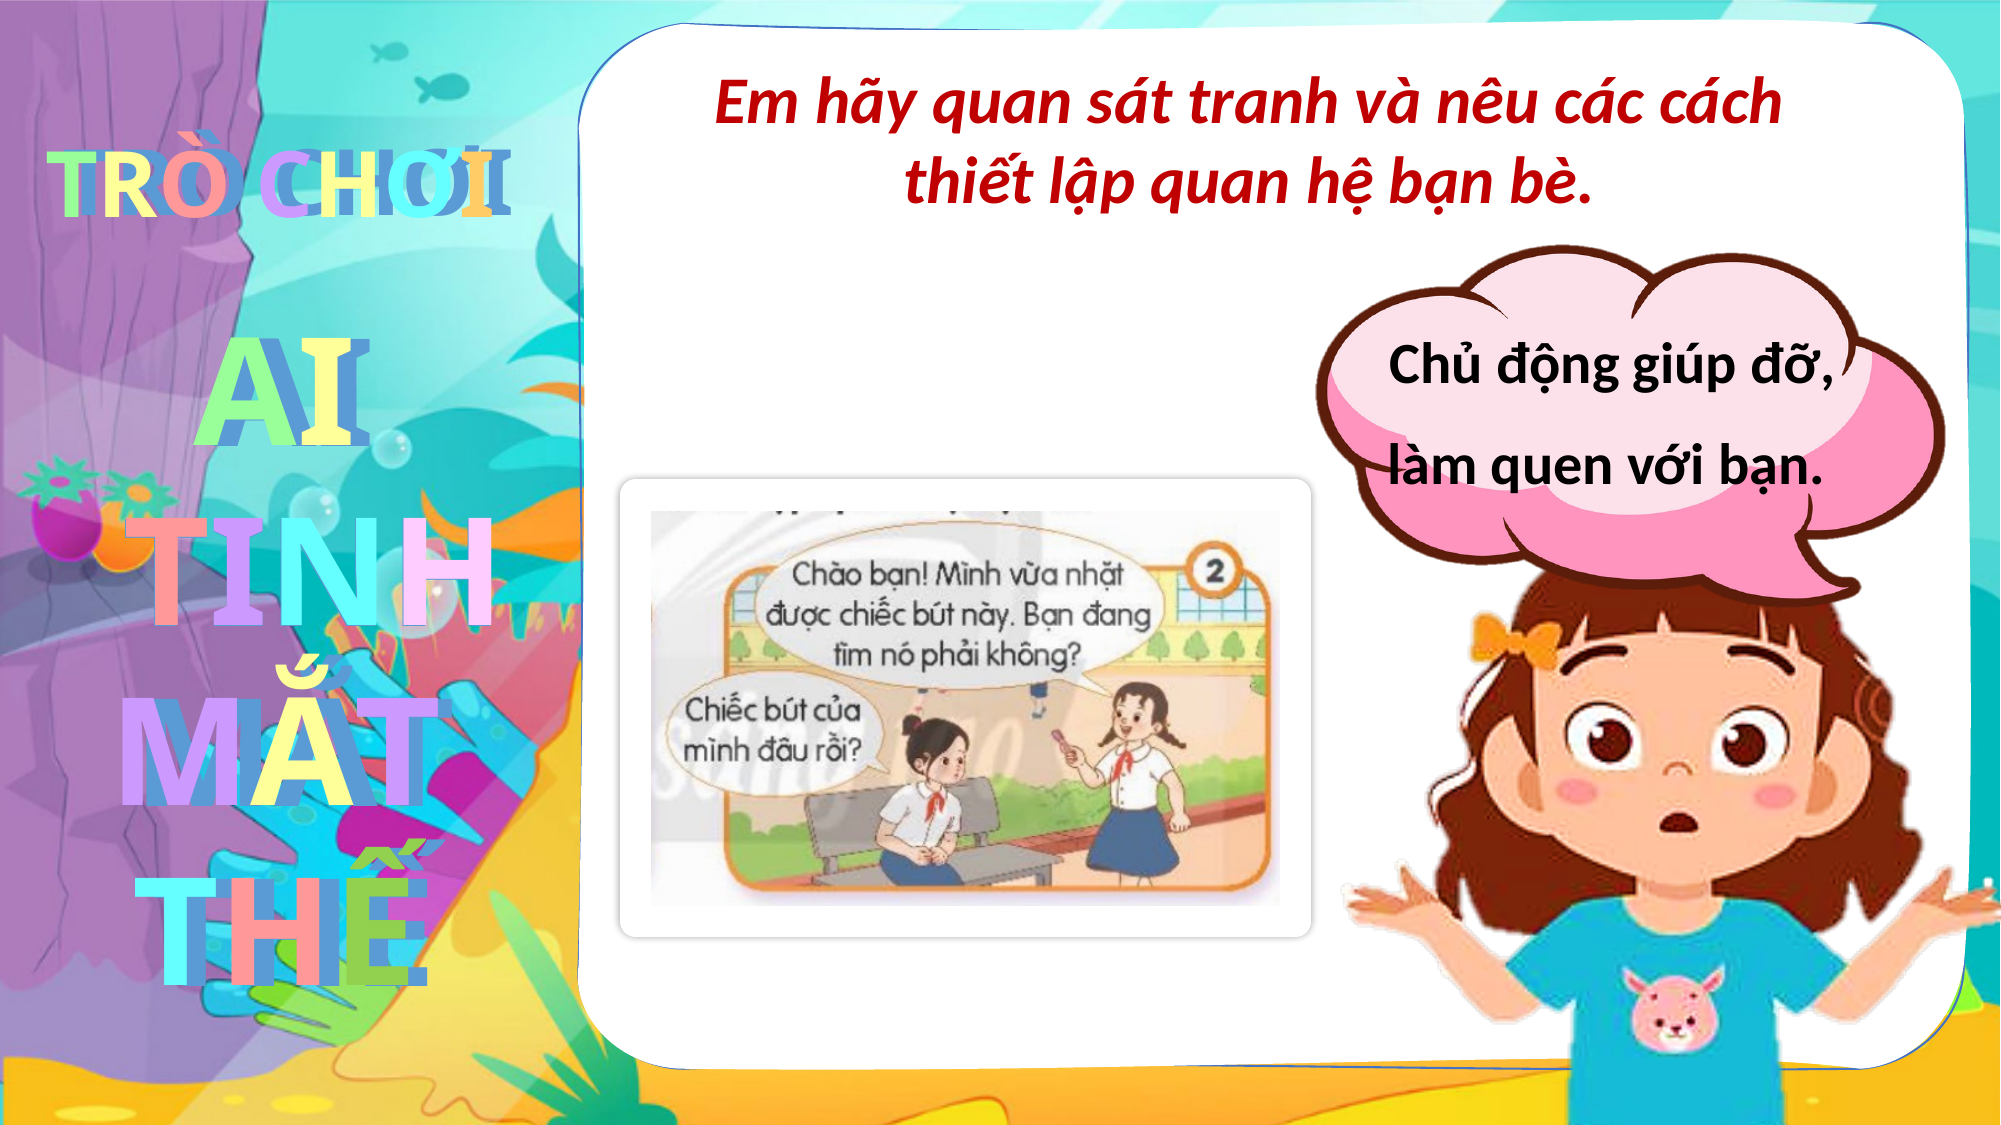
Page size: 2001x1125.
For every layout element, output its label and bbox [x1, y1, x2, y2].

text_box [1246, 231, 2000, 623]
text_box [9, 288, 579, 1032]
text_box [0, 83, 709, 234]
picture [0, 0, 2001, 1125]
